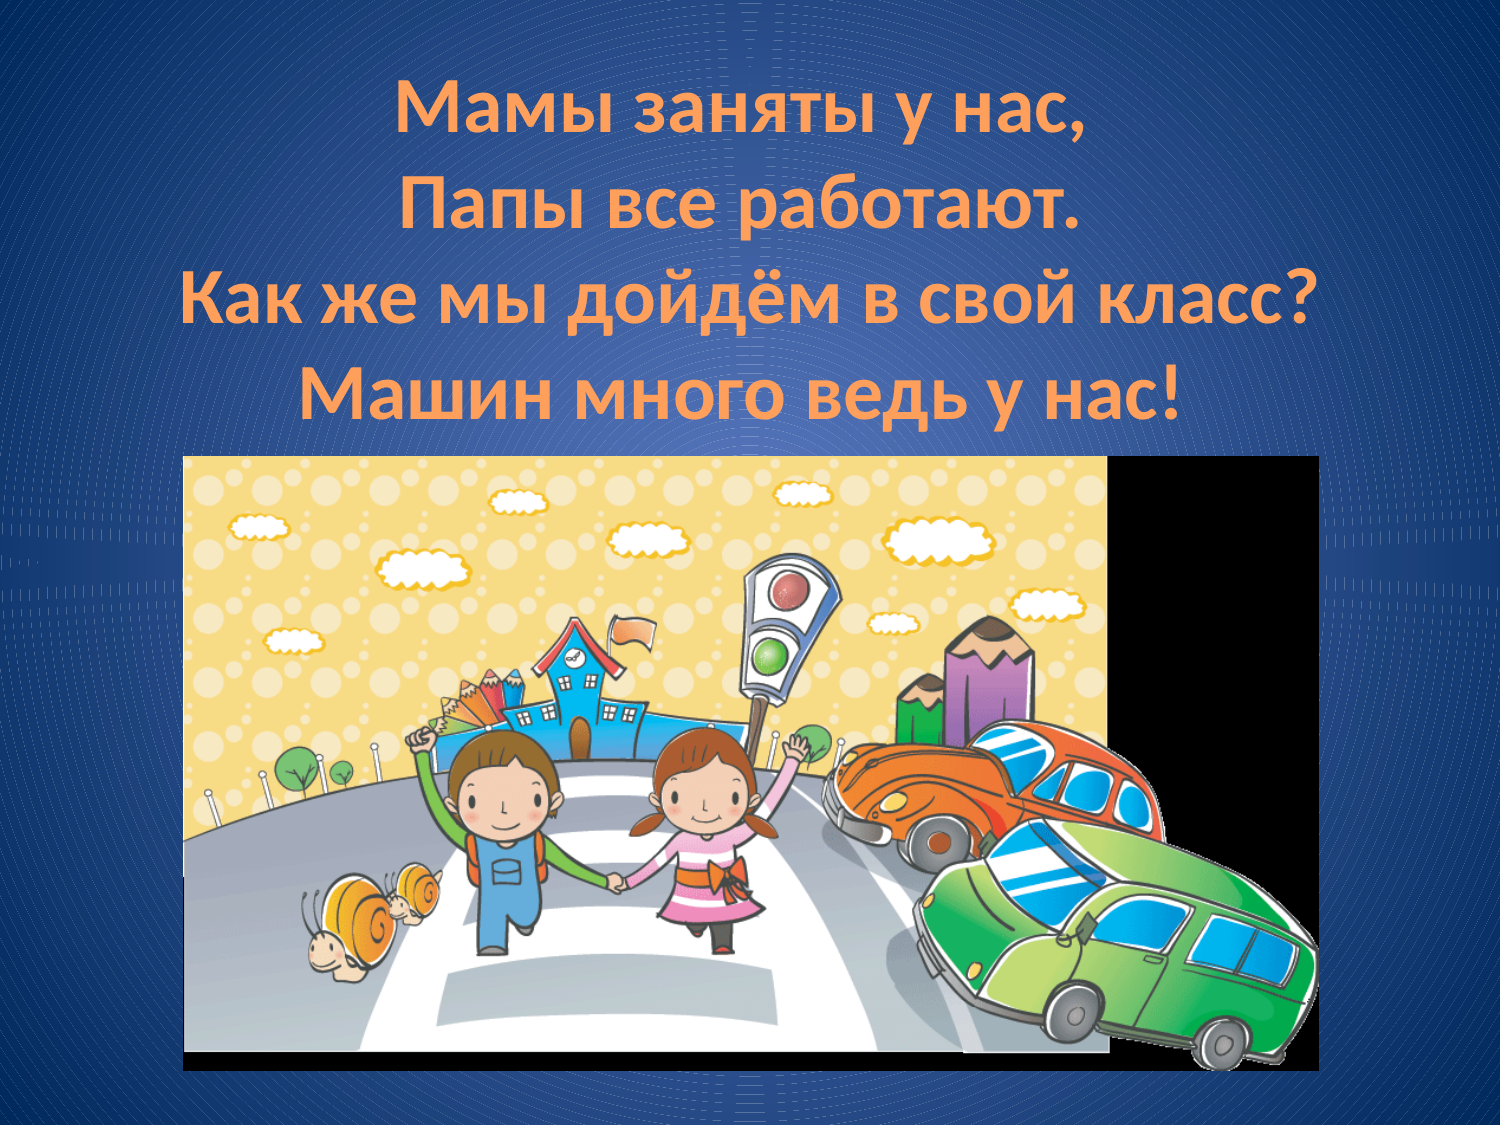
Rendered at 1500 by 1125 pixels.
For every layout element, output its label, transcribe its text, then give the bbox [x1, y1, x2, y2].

picture [182, 455, 1319, 1071]
title Мамы заняты у нас, Папы все работают. Как же мы дойдём в свой класс? Машин много ведь у нас! [75, 45, 1425, 539]
